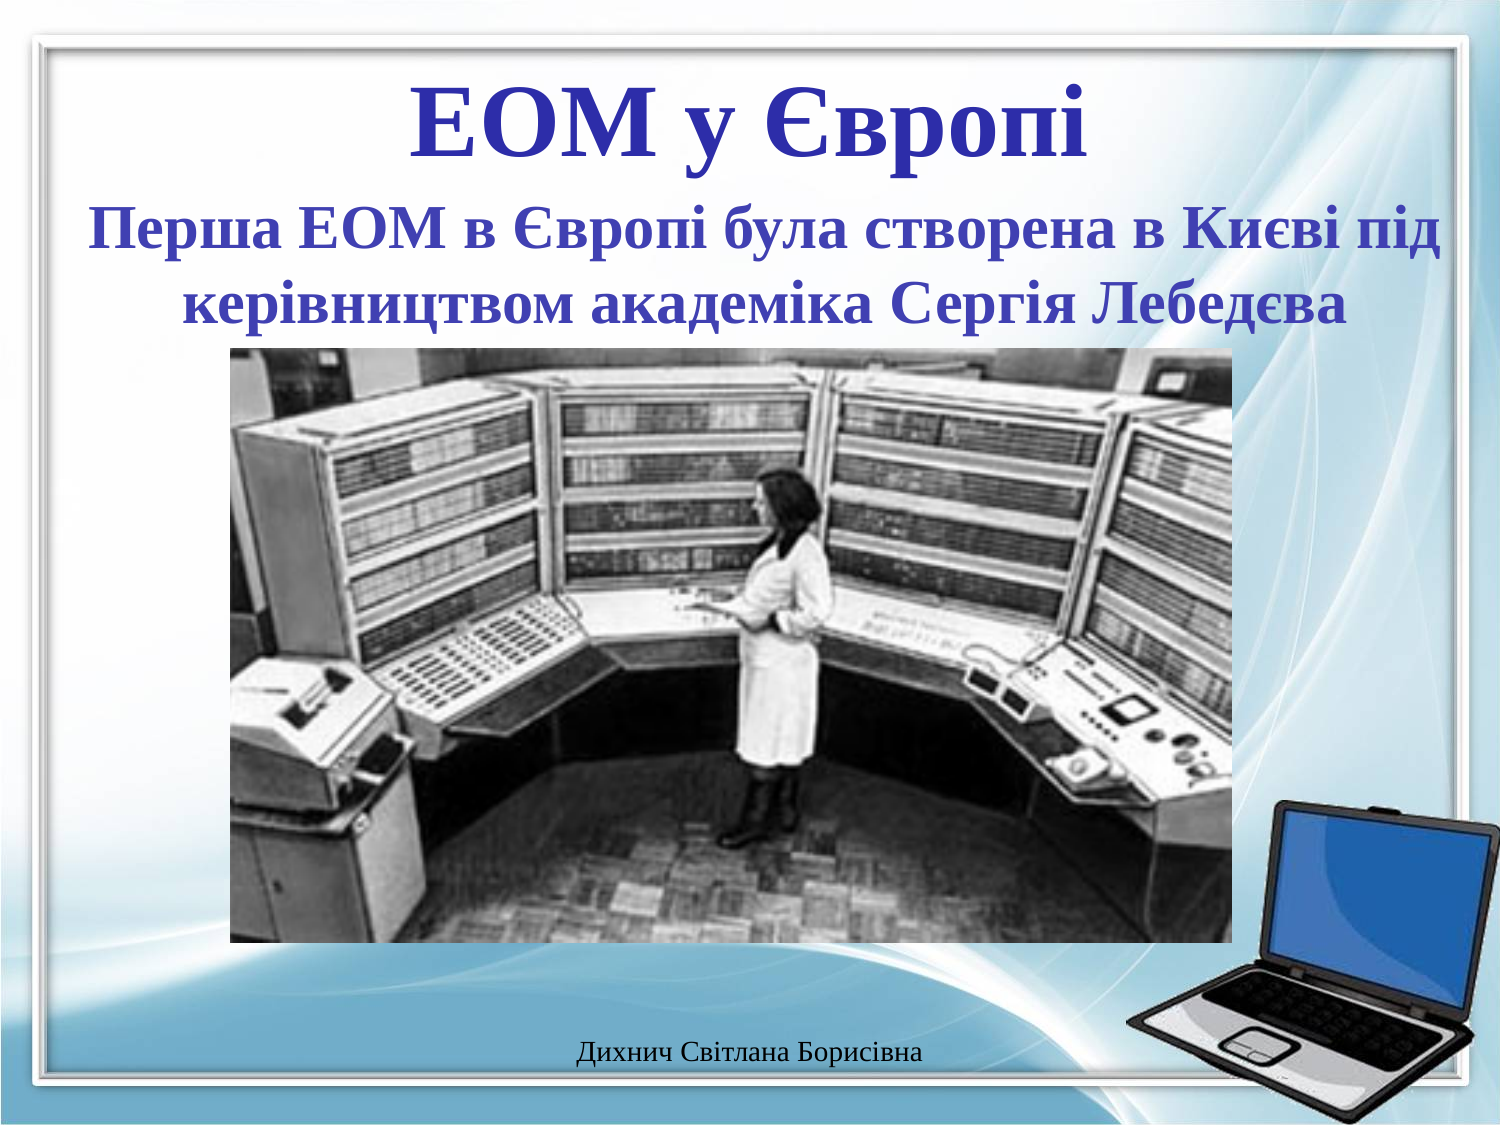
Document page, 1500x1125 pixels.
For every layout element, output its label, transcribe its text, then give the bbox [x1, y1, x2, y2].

text_box Перша ЕОМ в Європі була створена в Києві під керівництвом академіка Сергія Лебедєва [53, 178, 1471, 344]
footer Дихнич Світлана Борисівна [512, 1024, 988, 1103]
picture [0, 0, 1500, 1125]
text_box ЕОМ у Європі [1, 45, 1498, 185]
